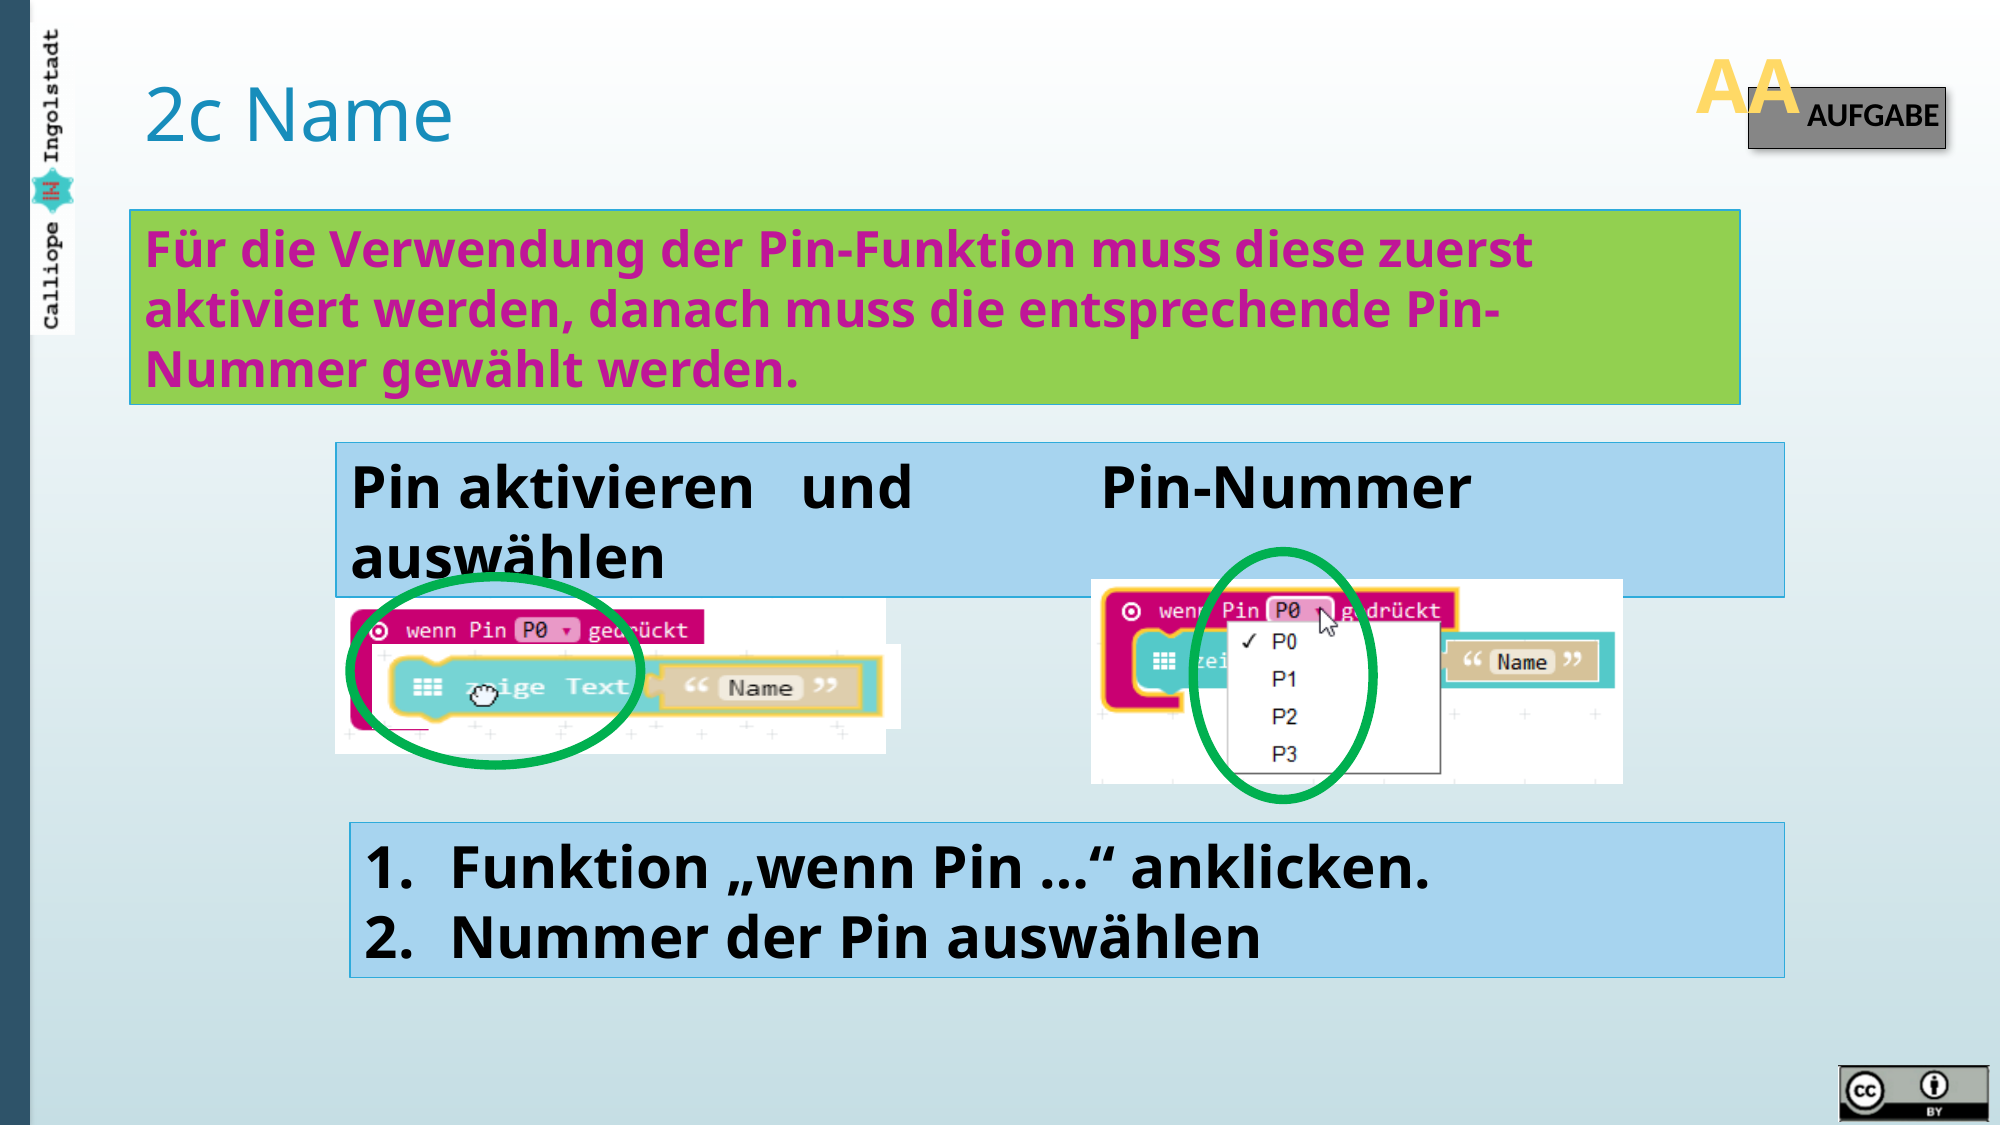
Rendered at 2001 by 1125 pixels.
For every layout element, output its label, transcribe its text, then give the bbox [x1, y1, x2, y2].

text_box Pin aktivieren und Pin-Nummer auswählen [335, 442, 1785, 598]
text_box [456, 763, 534, 767]
text_box Funktion „wenn Pin …“ anklicken. Nummer der Pin auswählen [349, 822, 1785, 978]
text_box Für die Verwendung der Pin-Funktion muss diese zuerst aktiviert werden, danach muss die entsprechende Pin-Nummer gewählt werden. [129, 209, 1741, 405]
text_box [1251, 793, 1315, 801]
title 2c Name [129, 59, 1592, 209]
text_box [404, 575, 587, 596]
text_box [1675, 30, 1946, 179]
picture [1091, 579, 1624, 785]
text_box [1225, 550, 1341, 578]
picture [31, 23, 74, 334]
picture [335, 597, 901, 754]
picture [1838, 1065, 1990, 1122]
